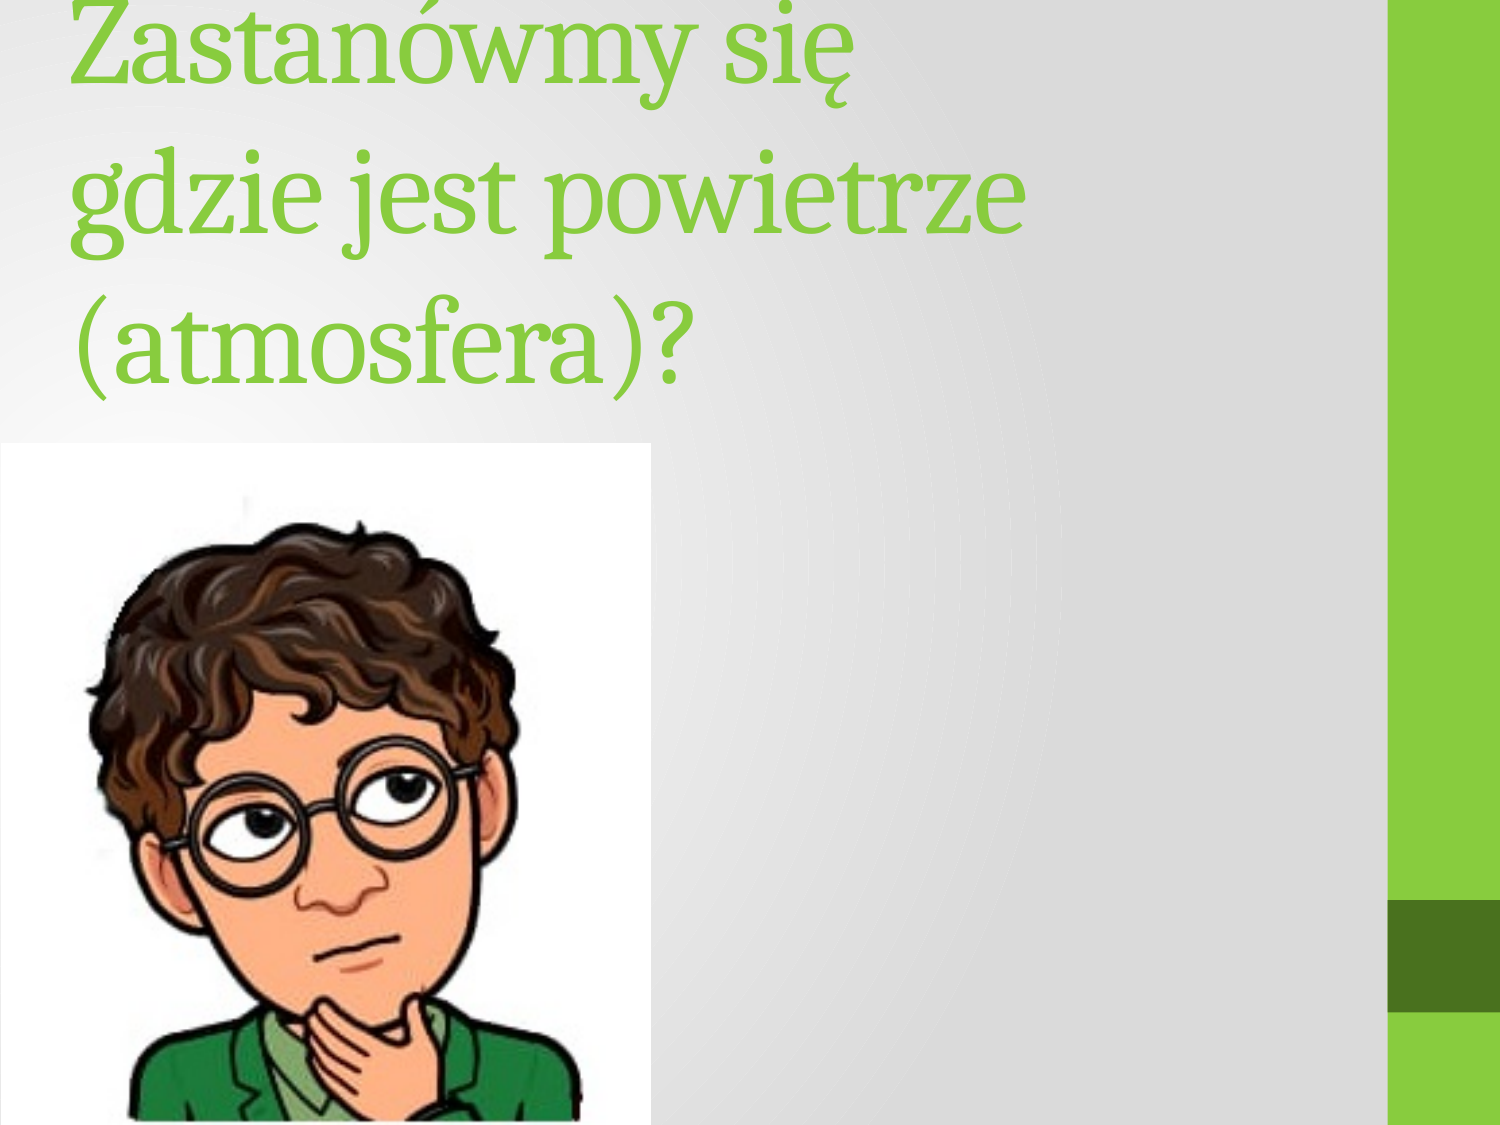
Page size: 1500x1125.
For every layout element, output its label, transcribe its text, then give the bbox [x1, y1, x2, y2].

picture [1, 443, 652, 1125]
title Zastanówmy się gdzie jest powietrze (atmosfera)? [53, 90, 1304, 278]
